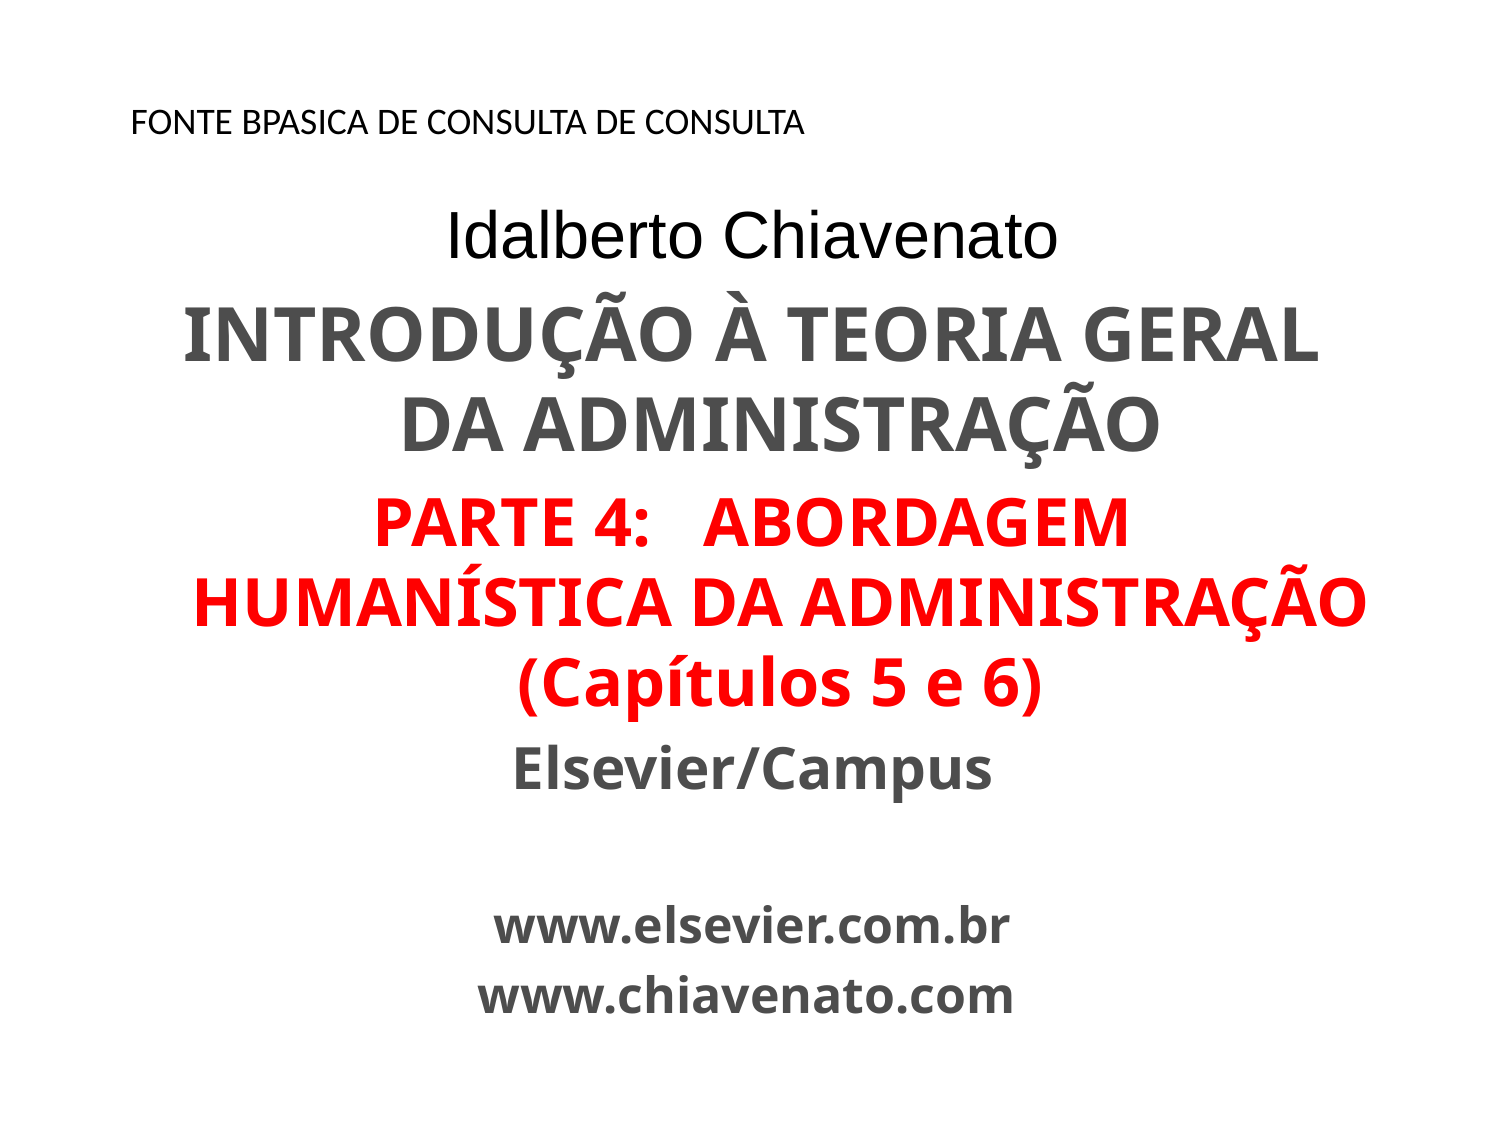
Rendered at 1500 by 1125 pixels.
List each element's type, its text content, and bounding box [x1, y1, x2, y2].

text_box Idalberto Chiavenato INTRODUÇÃO À TEORIA GERAL DA ADMINISTRAÇÃO PARTE 4: ABORDAGEM HUMANÍSTICA DA ADMINISTRAÇÃO (Capítulos 5 e 6) Elsevier/Campus www.elsevier.com.br www.chiavenato.com [115, 184, 1391, 1035]
text_box FONTE BPASICA DE CONSULTA DE CONSULTA [115, 89, 821, 150]
